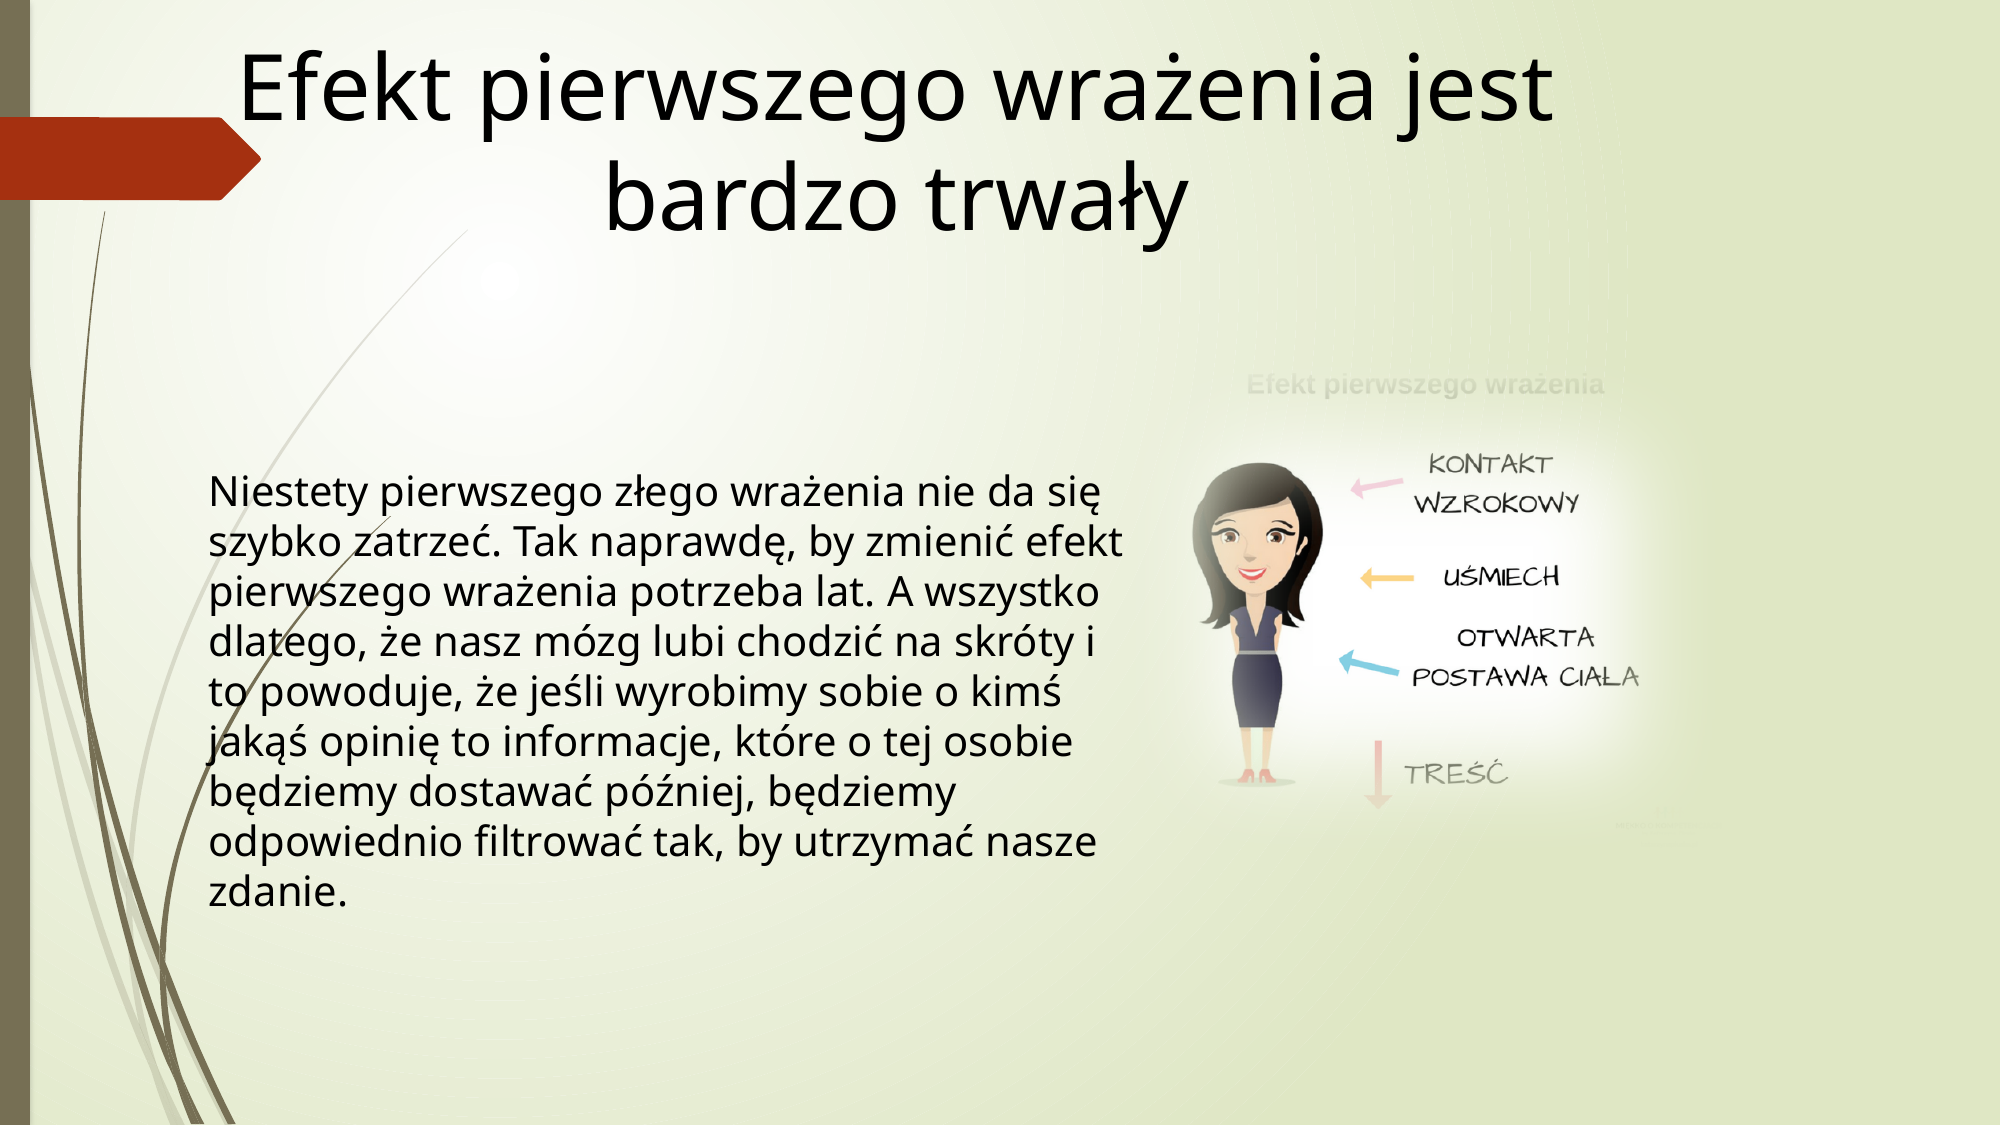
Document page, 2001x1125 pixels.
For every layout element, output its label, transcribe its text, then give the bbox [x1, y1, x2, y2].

text_box Efekt pierwszego wrażenia jest bardzo trwały [215, 21, 1578, 257]
picture [1113, 346, 1732, 865]
text_box Niestety pierwszego złego wrażenia nie da się szybko zatrzeć. Tak naprawdę, by zmienić efekt pierwszego wrażenia potrzeba lat. A wszystko dlatego, że nasz mózg lubi chodzić na skróty i to powoduje, że jeśli wyrobimy sobie o kimś jakąś opinię to informacje, które o tej osobie będziemy dostawać później, będziemy odpowiednio filtrować tak, by utrzymać nasze zdanie. [193, 457, 1158, 923]
